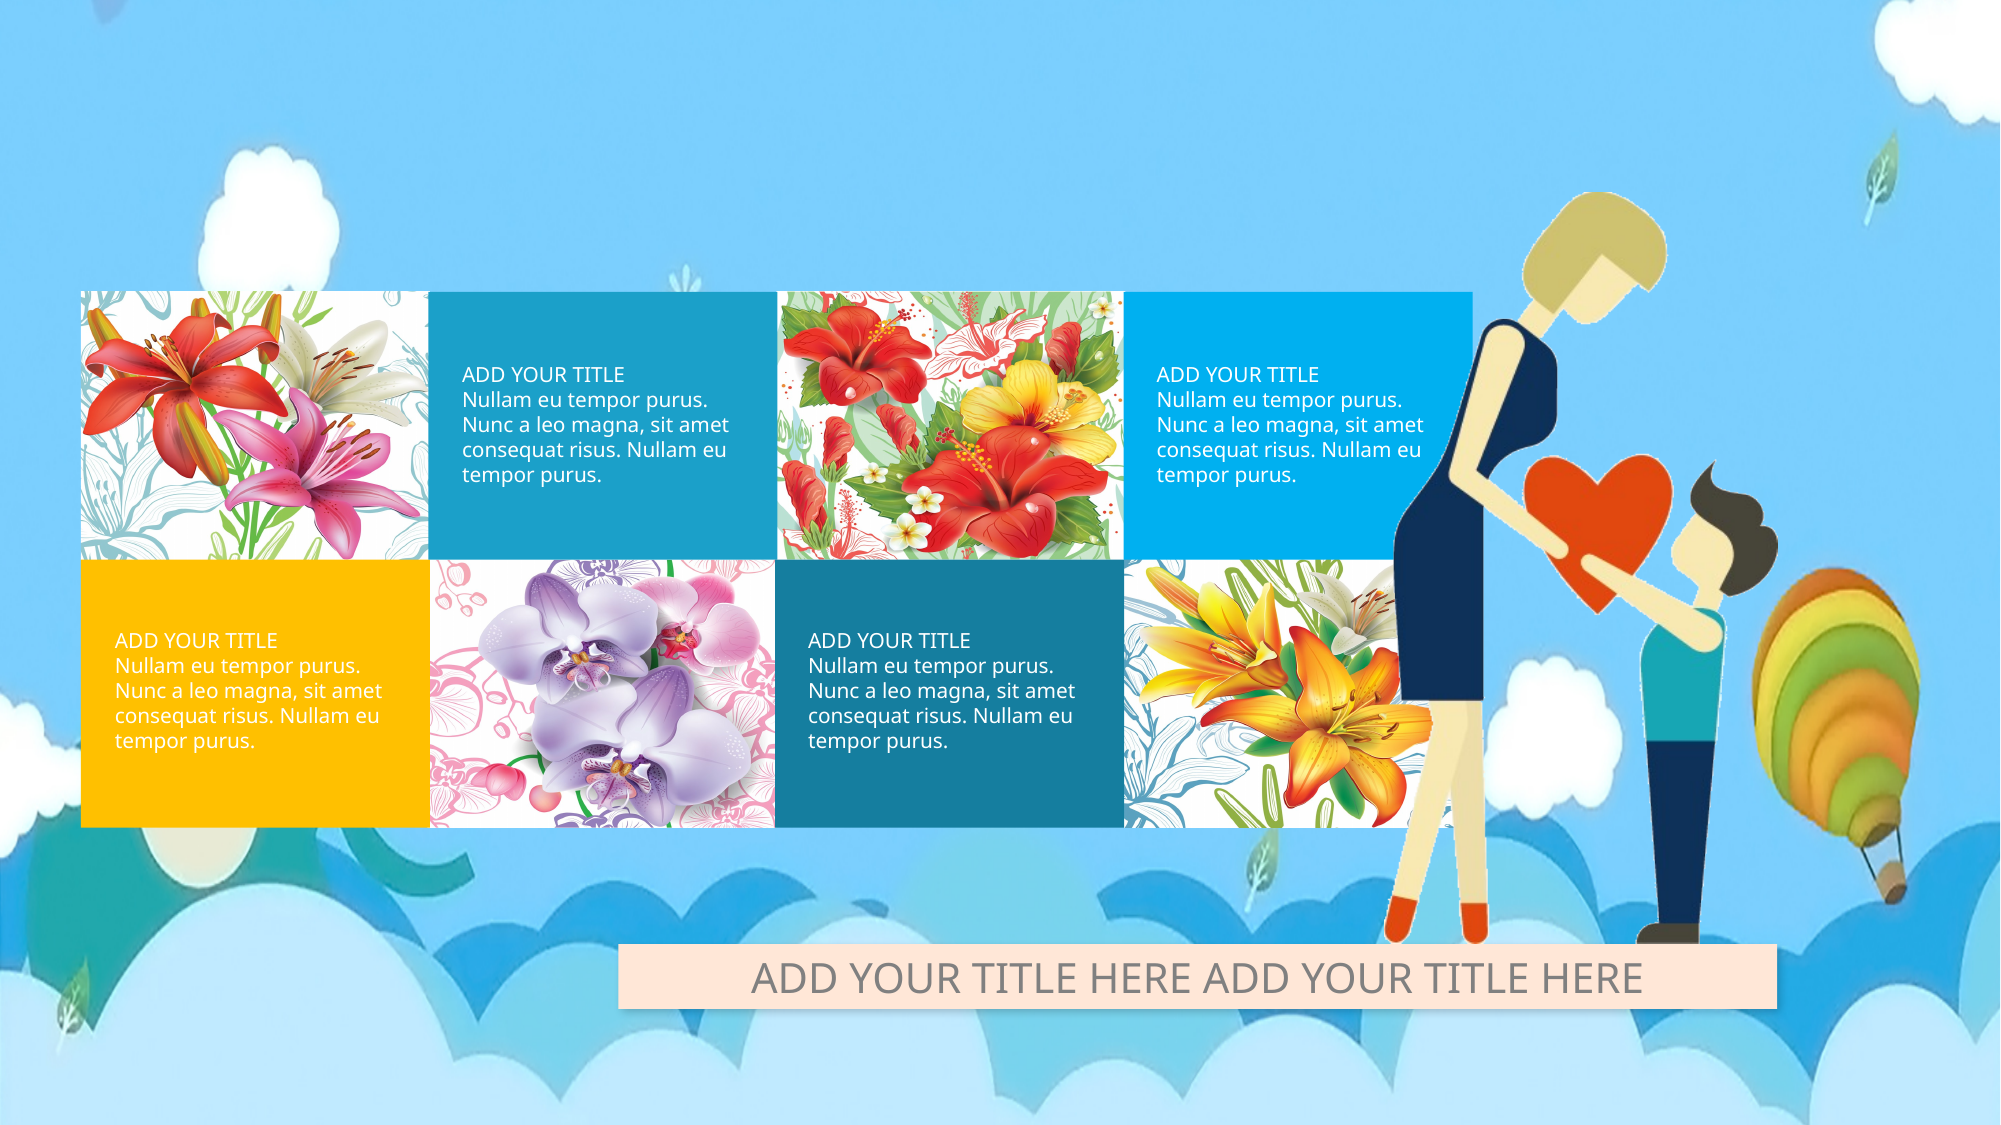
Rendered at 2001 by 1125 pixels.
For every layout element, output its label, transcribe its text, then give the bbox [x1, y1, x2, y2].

text_box [774, 559, 1125, 829]
text_box ADD YOUR TITLE Nullam eu tempor purus. Nunc a leo magna, sit amet consequat risus. Nullam eu tempor purus. [100, 620, 413, 760]
text_box [427, 291, 778, 561]
text_box ADD YOUR TITLE Nullam eu tempor purus. Nunc a leo magna, sit amet consequat risus. Nullam eu tempor purus. [793, 620, 1106, 760]
text_box [1123, 291, 1384, 561]
text_box ADD YOUR TITLE Nullam eu tempor purus. Nunc a leo magna, sit amet consequat risus. Nullam eu tempor purus. [447, 354, 760, 495]
text_box [1125, 561, 1384, 828]
text_box [431, 561, 774, 828]
text_box [80, 291, 427, 559]
text_box [778, 291, 1123, 559]
picture [0, 0, 2001, 1125]
text_box ADD YOUR TITLE HERE ADD YOUR TITLE HERE [618, 944, 1778, 1009]
text_box [80, 559, 431, 829]
text_box ADD YOUR TITLE Nullam eu tempor purus. Nunc a leo magna, sit amet consequat risus. Nullam eu tempor purus. [1141, 354, 1384, 495]
